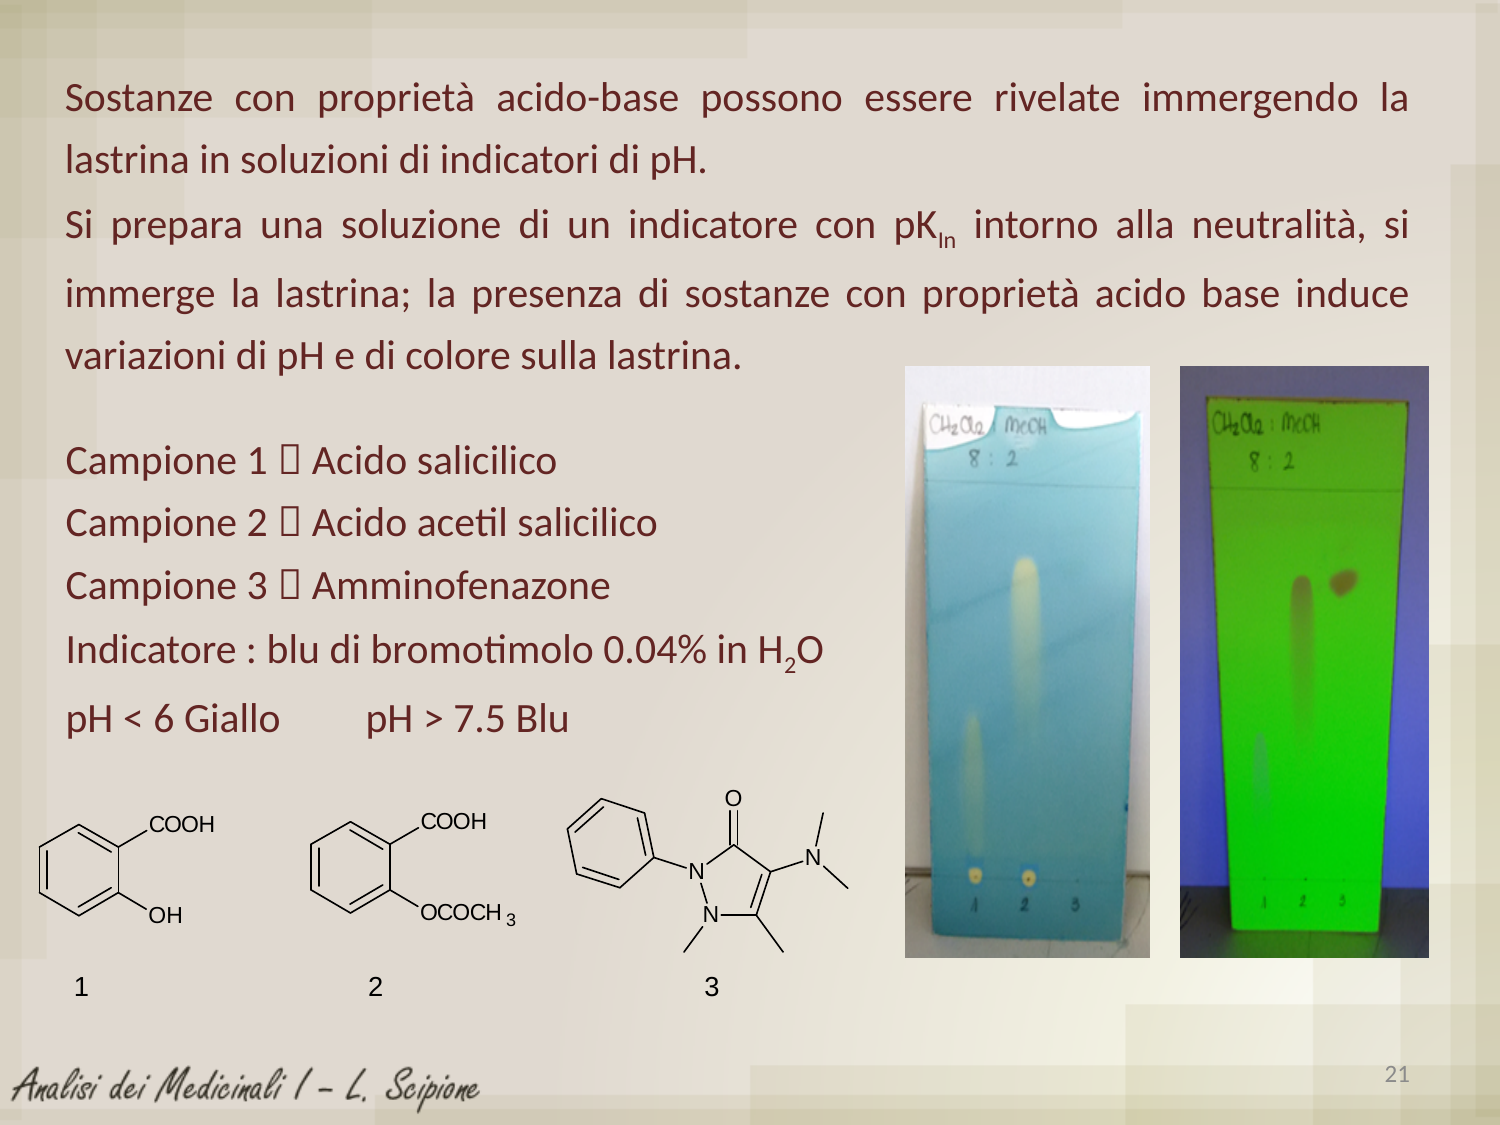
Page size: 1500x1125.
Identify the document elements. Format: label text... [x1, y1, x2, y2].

text_box Campione 1  Acido salicilico Campione 2  Acido acetil salicilico Campione 3  Amminofenazone Indicatore : blu di bromotimolo 0.04% in H2O pH < 6 Giallo pH > 7.5 Blu [50, 412, 851, 749]
picture [0, 0, 1500, 1125]
text_box Sostanze con proprietà acido-base possono essere rivelate immergendo la lastrina in soluzioni di indicatori di pH. Si prepara una soluzione di un indicatore con pKIn intorno alla neutralità, si immerge la lastrina; la presenza di sostanze con proprietà acido base induce variazioni di pH e di colore sulla lastrina. [50, 50, 1425, 386]
slide_number 21 [1074, 1042, 1425, 1103]
